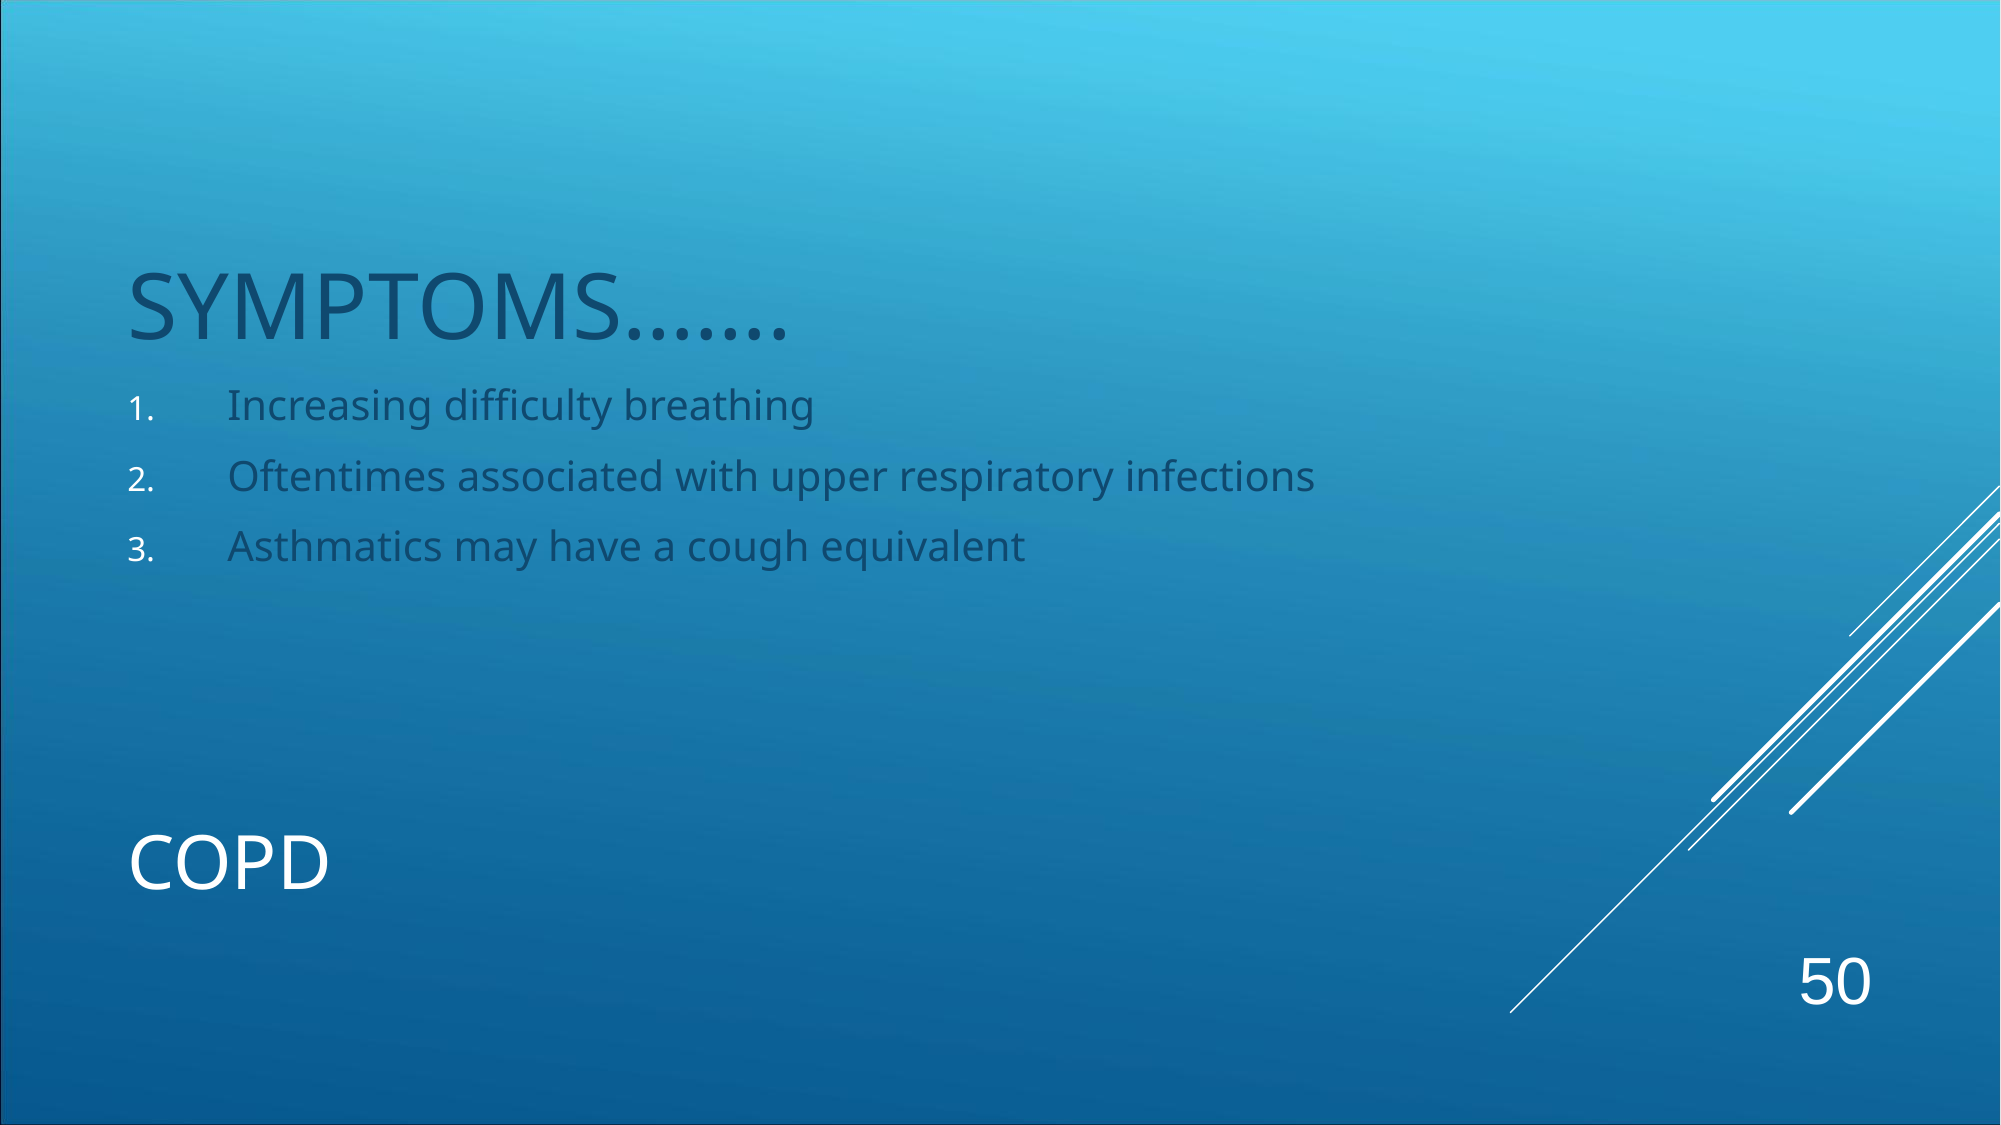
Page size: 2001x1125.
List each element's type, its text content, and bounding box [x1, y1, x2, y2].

title COPD [112, 736, 1513, 984]
slide_number 50 [1700, 915, 1888, 1025]
picture [0, 0, 2001, 1125]
list SYMPTOMS……. Increasing difficulty breathing Oftentimes associated with upper respiratory infections Asthmatics may have a cough equivalent [111, 112, 1513, 706]
